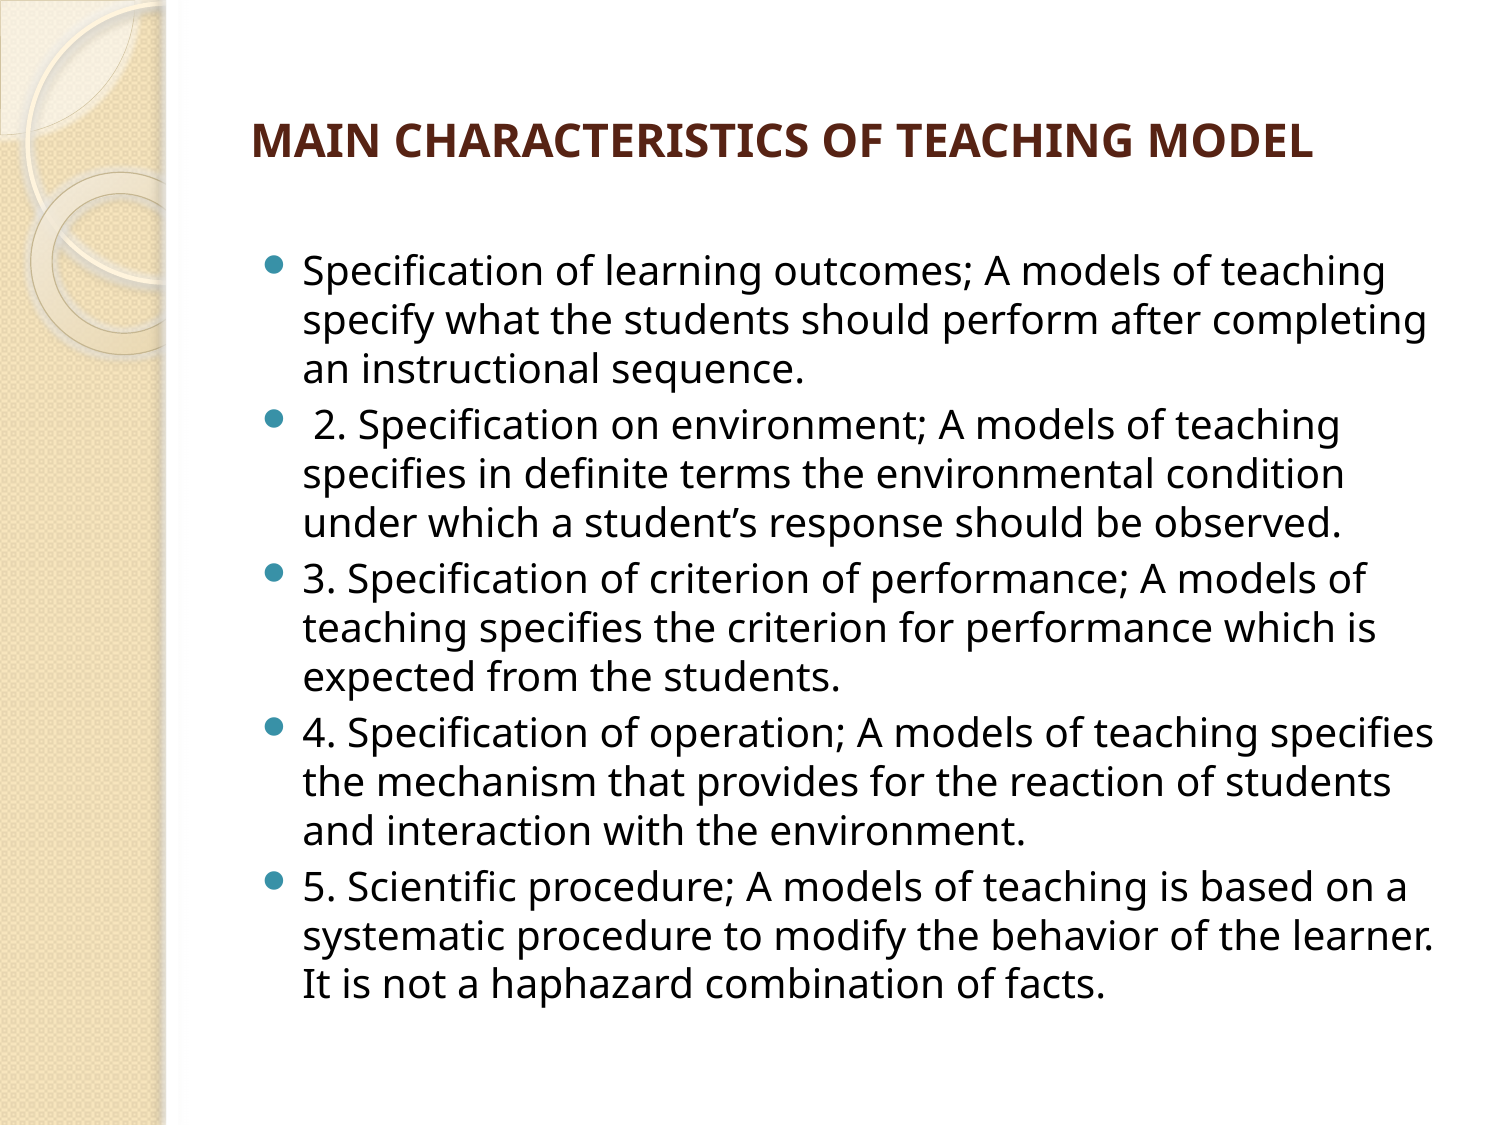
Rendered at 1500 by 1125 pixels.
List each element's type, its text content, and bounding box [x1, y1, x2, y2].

title MAIN CHARACTERISTICS OF TEACHING MODEL [235, 45, 1466, 233]
list Specification of learning outcomes; A models of teaching specify what the students should perform after completing an instructional sequence. 2. Specification on environment; A models of teaching specifies in definite terms the environmental condition under which a student’s response should be observed. 3. Specification of criterion of performance; A models of teaching specifies the criterion for performance which is expected from the students. 4. Specification of operation; A models of teaching specifies the mechanism that provides for the reaction of students and interaction with the environment. 5. Scientific procedure; A models of teaching is based on a systematic procedure to modify the behavior of the learner. It is not a haphazard combination of facts. [235, 237, 1466, 1025]
